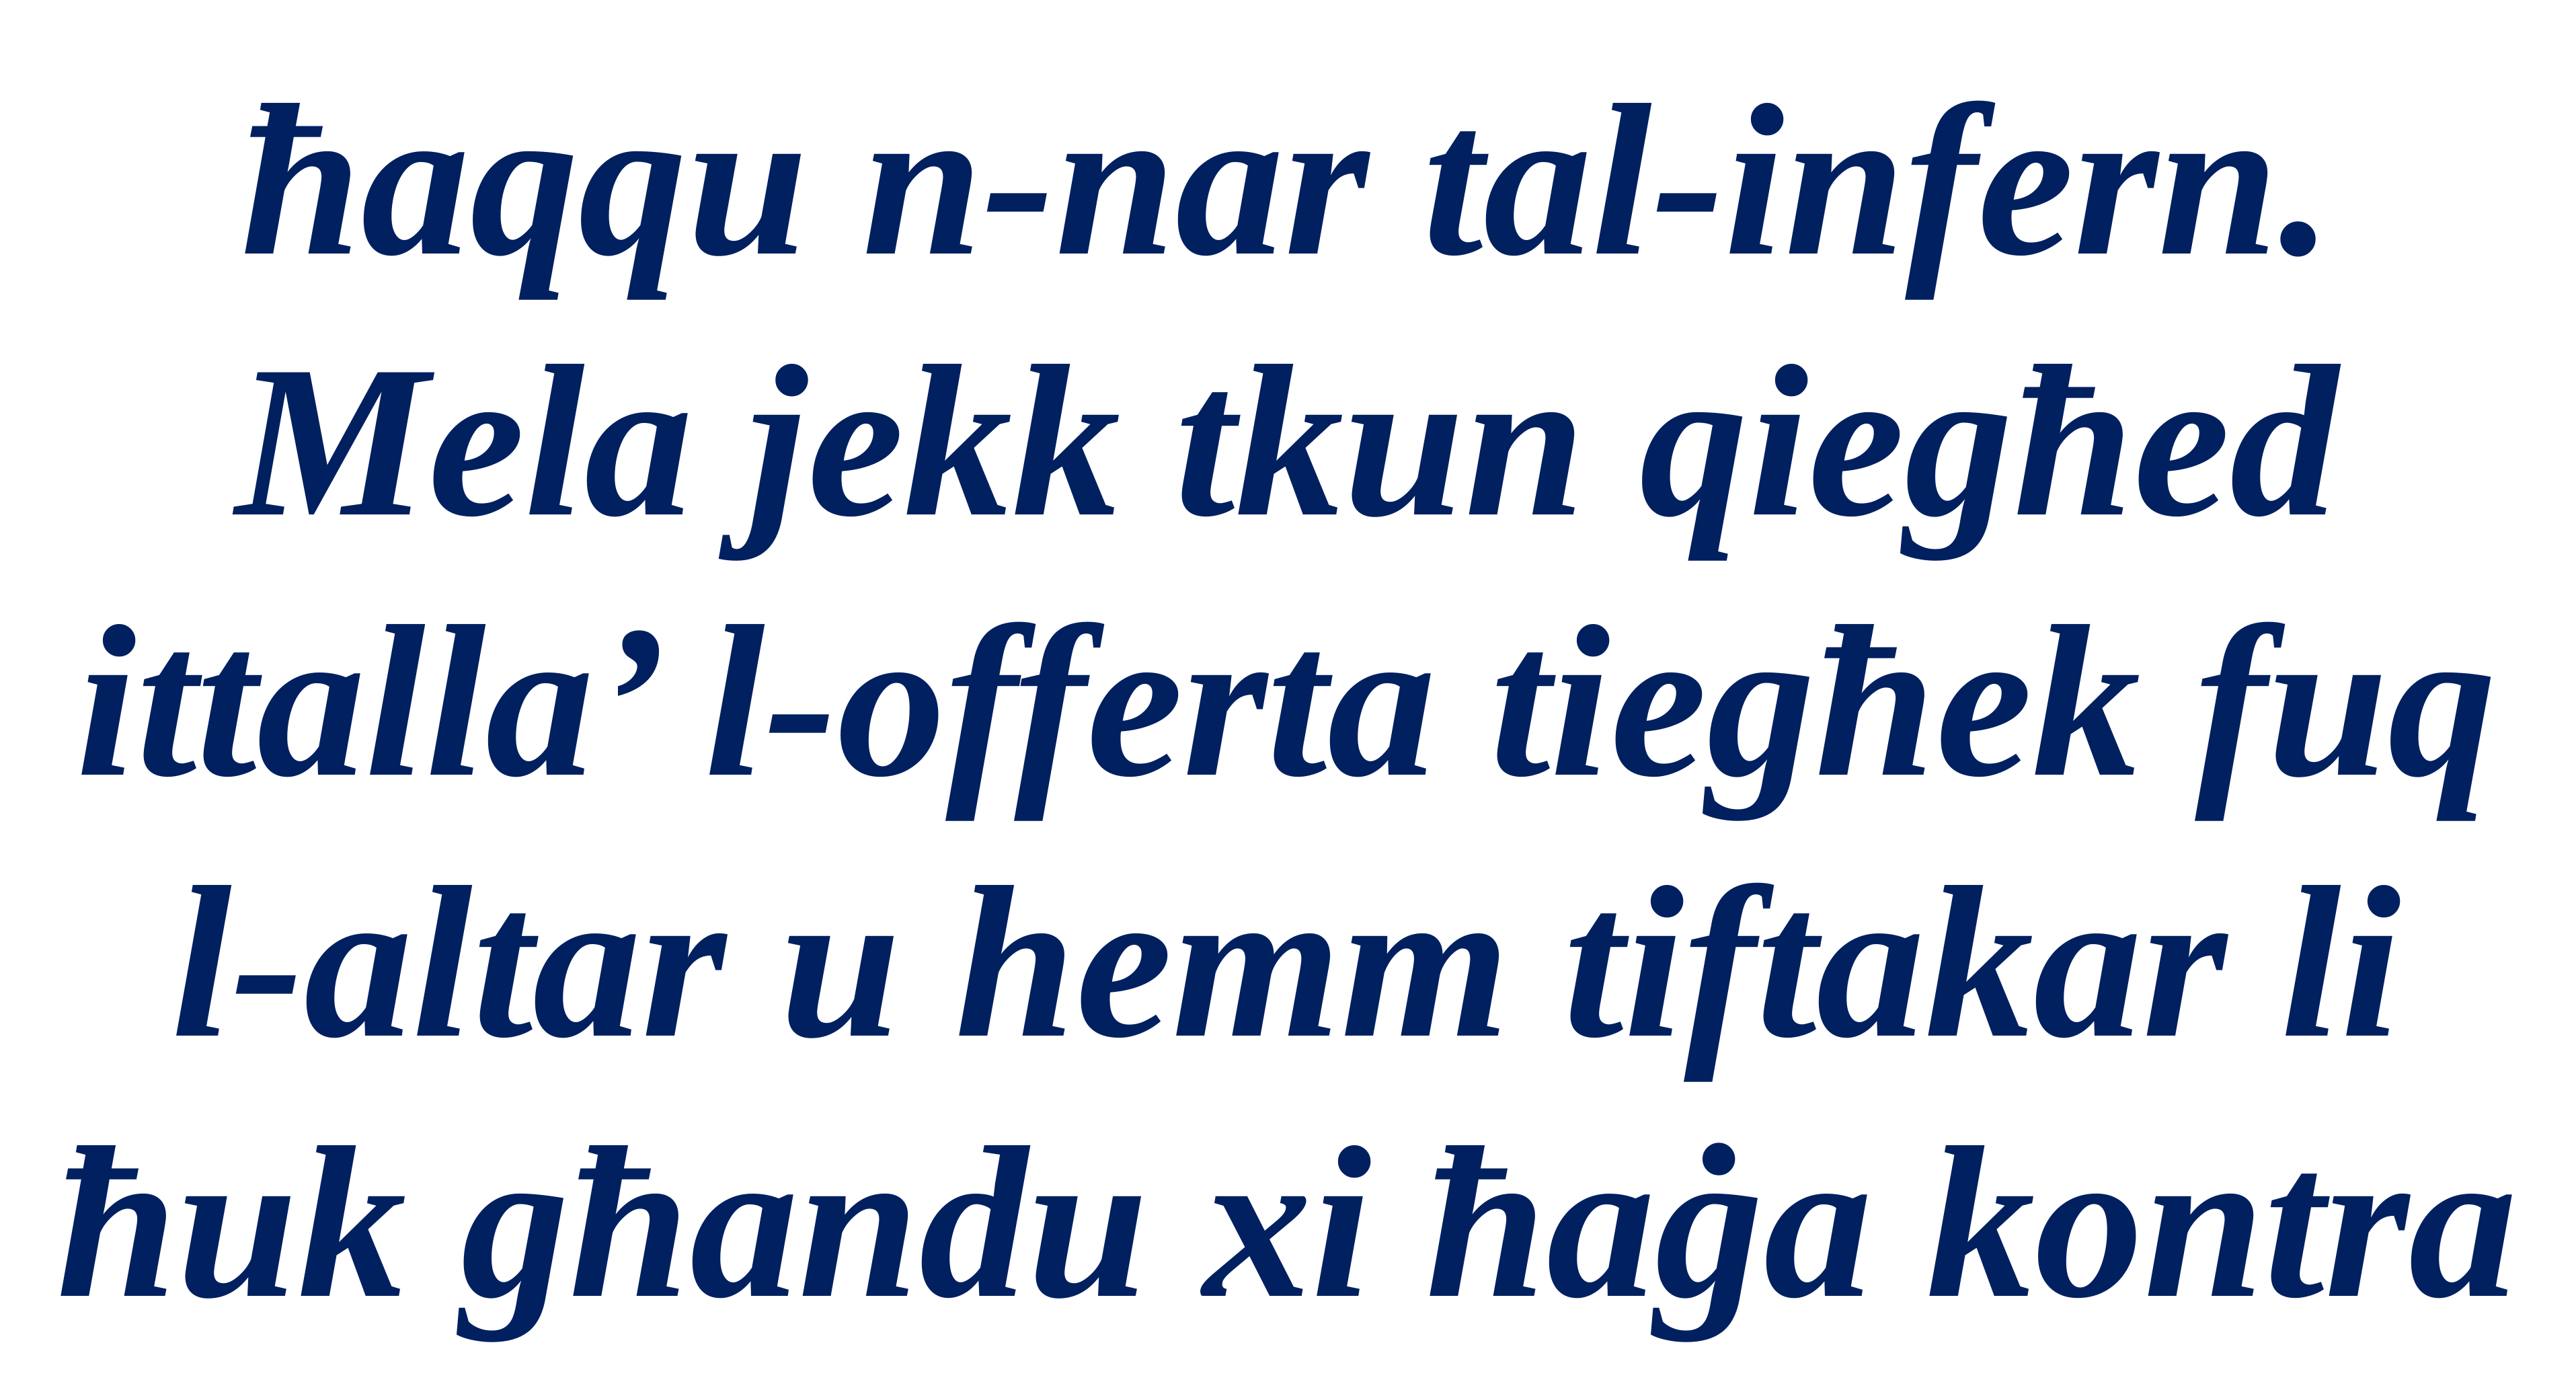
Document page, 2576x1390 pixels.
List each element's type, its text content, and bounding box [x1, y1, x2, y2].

text_box ħaqqu n-nar tal-infern. Mela jekk tkun qiegħed ittalla’ l-offerta tiegħek fuq l-altar u hemm tiftakar li ħuk għandu xi ħaġa kontra [19, 26, 2557, 1352]
